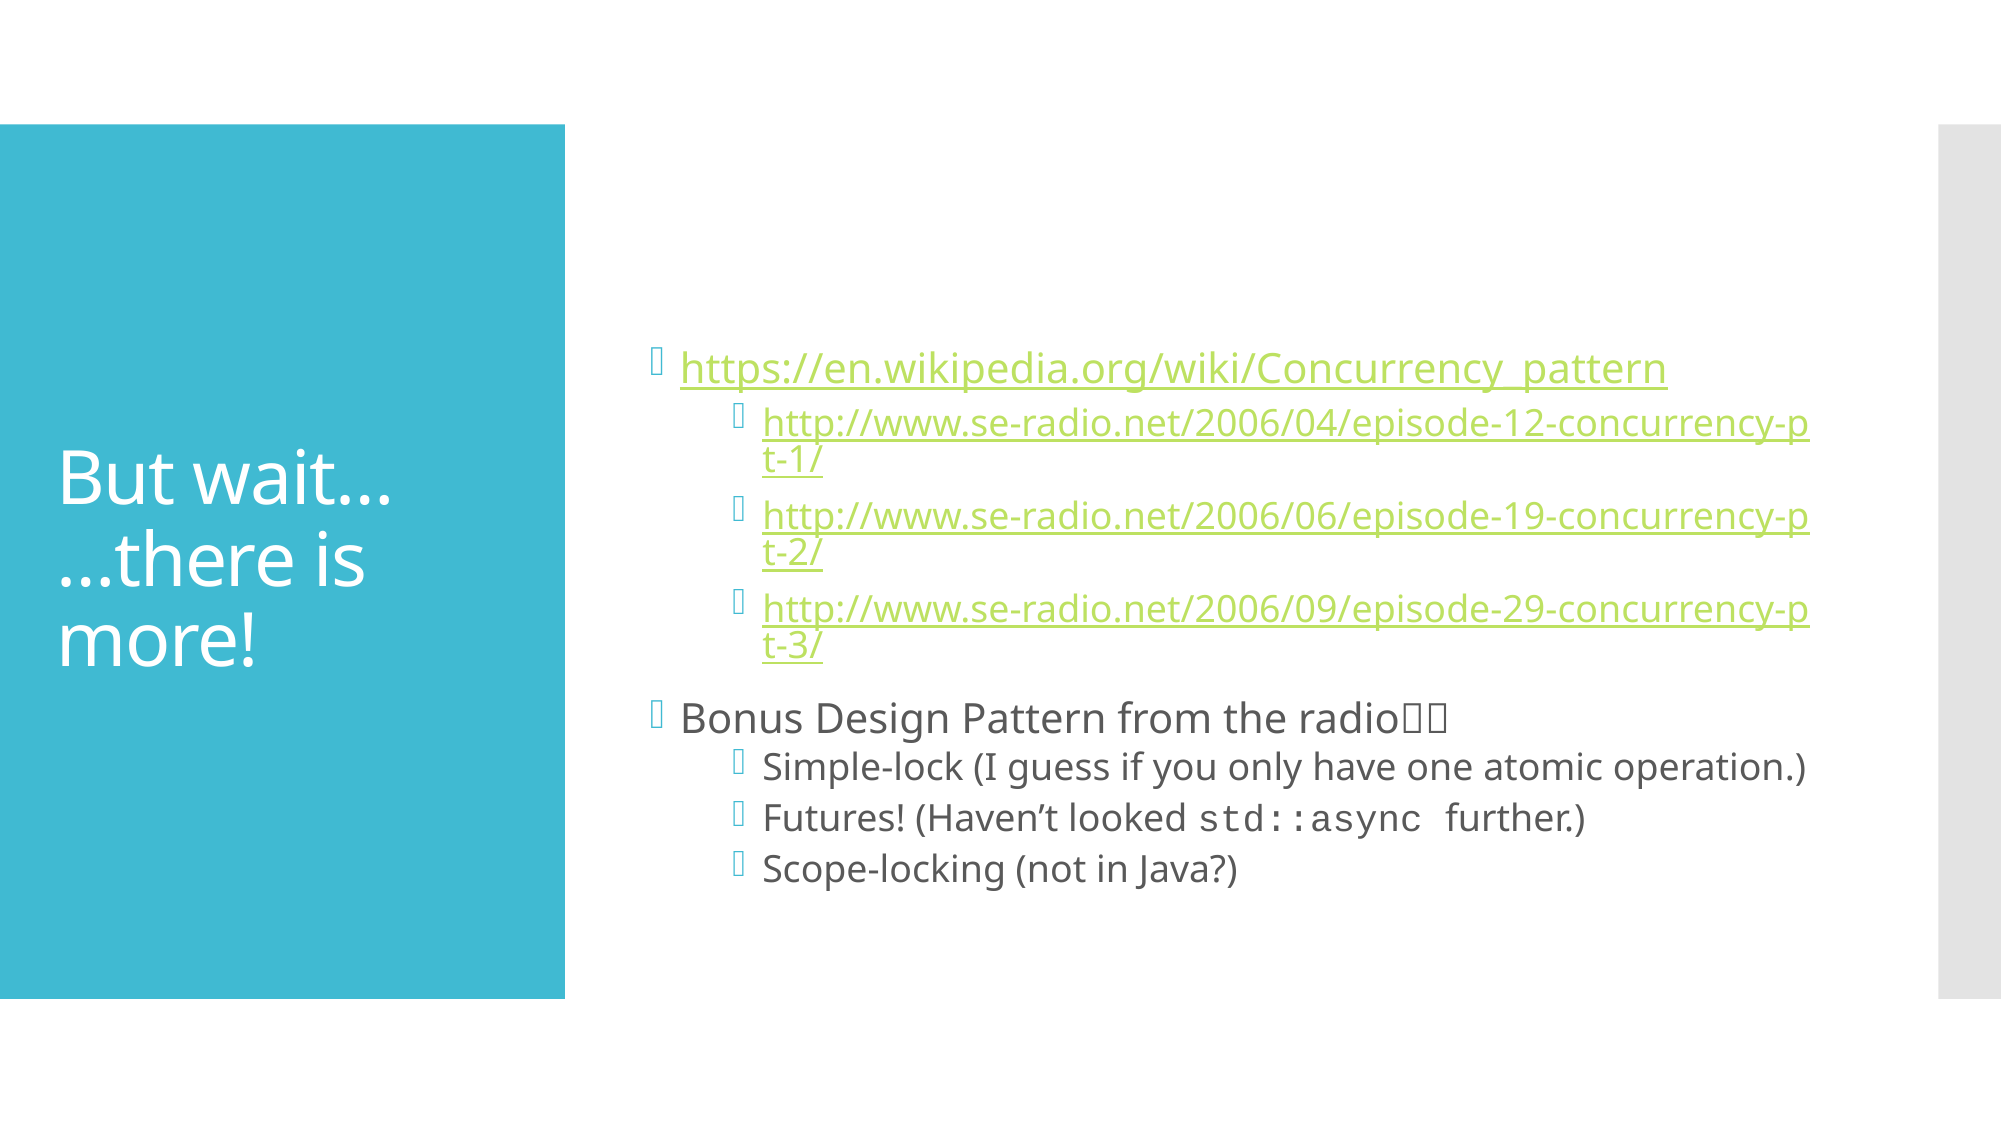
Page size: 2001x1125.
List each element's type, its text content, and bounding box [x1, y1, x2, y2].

title But wait… …there is more! [41, 184, 525, 940]
list https://en.wikipedia.org/wiki/Concurrency_pattern http://www.se-radio.net/2006/04/episode-12-concurrency-pt-1/ http://www.se-radio.net/2006/06/episode-19-concurrency-pt-2/ http://www.se-radio.net/2006/09/episode-29-concurrency-pt-3/ Bonus Design Pattern from the radio🎵🎶 Simple-lock (I guess if you only have one atomic operation.) Futures! (Haven’t looked std::async further.) Scope-locking (not in Java?) [634, 141, 1835, 982]
